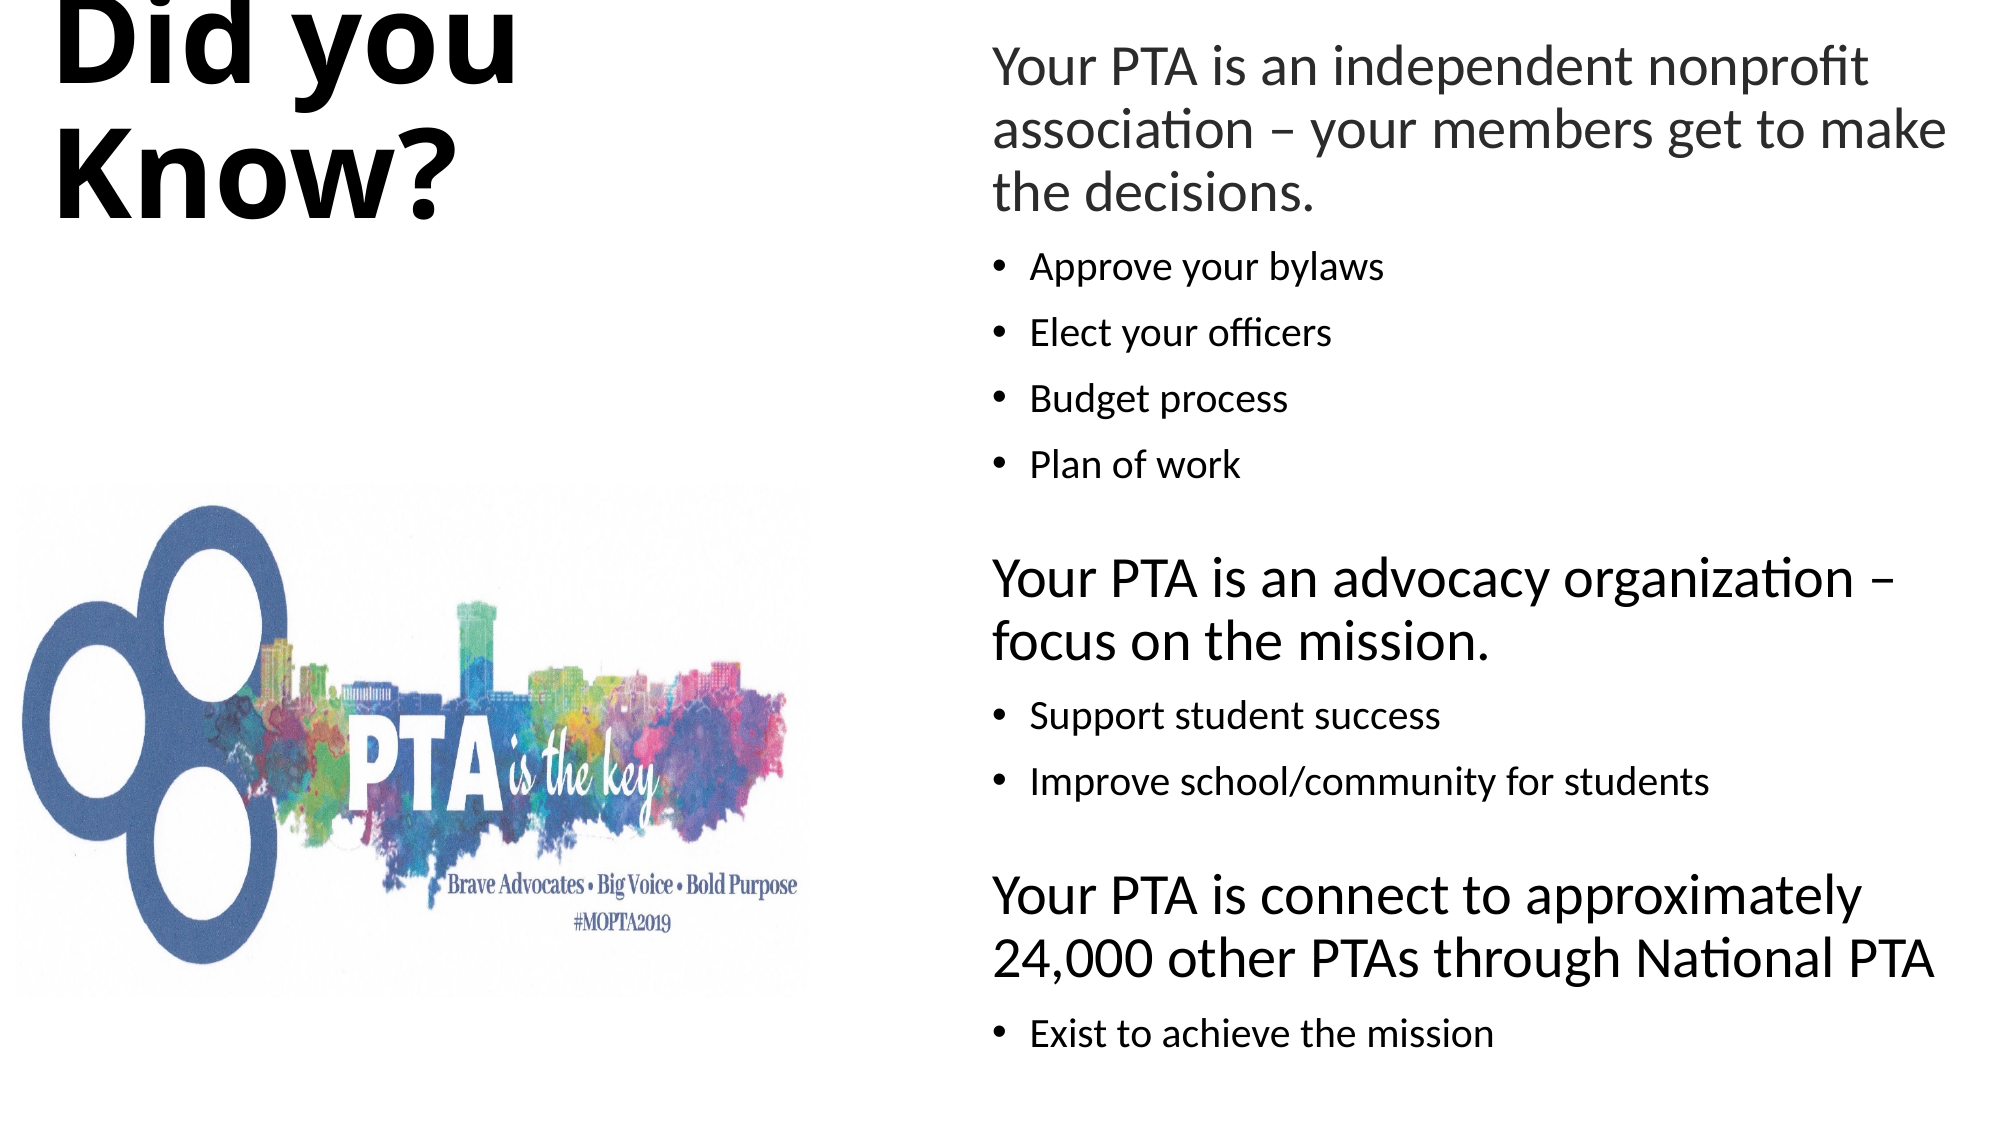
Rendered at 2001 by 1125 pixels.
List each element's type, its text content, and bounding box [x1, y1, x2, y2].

picture [15, 484, 810, 997]
list Your PTA is an independent nonprofit association – your members get to make the decisions. Approve your bylaws Elect your officers Budget process Plan of work Your PTA is an advocacy organization – focus on the mission. Support student success Improve school/community for students Your PTA is connect to approximately 24,000 other PTAs through National PTA Exist to achieve the mission [977, 27, 1970, 1097]
title Did you Know? [34, 27, 815, 253]
